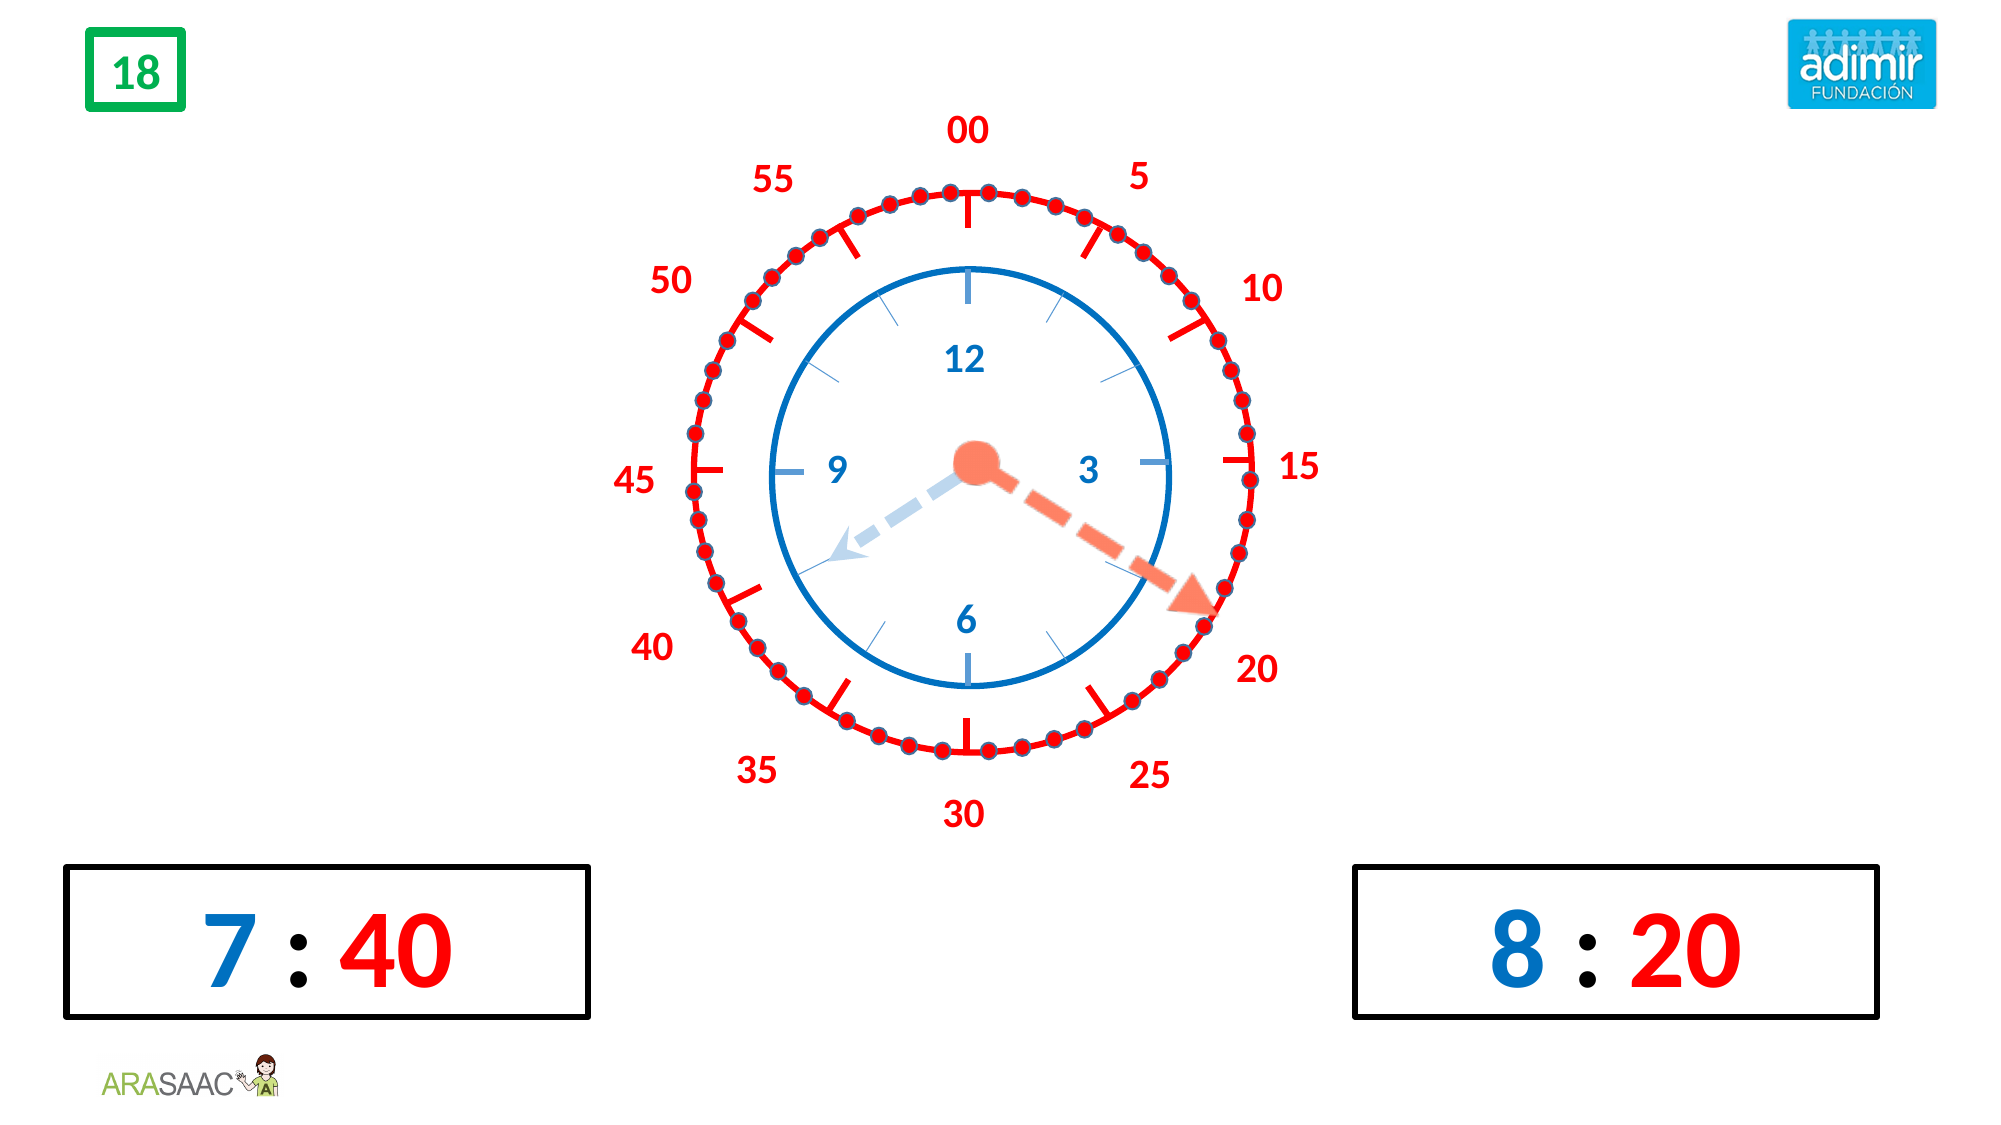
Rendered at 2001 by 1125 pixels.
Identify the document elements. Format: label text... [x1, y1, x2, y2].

picture [1848, 87, 1855, 97]
picture [1786, 16, 1965, 109]
picture [1813, 87, 1819, 97]
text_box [827, 466, 975, 562]
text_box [588, 83, 1356, 851]
picture [1010, 388, 1207, 715]
picture [96, 1053, 284, 1097]
text_box 18 [89, 32, 182, 107]
text_box 8 : 20 [1355, 867, 1877, 1017]
picture [1852, 55, 1856, 80]
text_box 7 : 40 [66, 867, 589, 1017]
picture [1801, 30, 1922, 81]
picture [1899, 88, 1905, 98]
